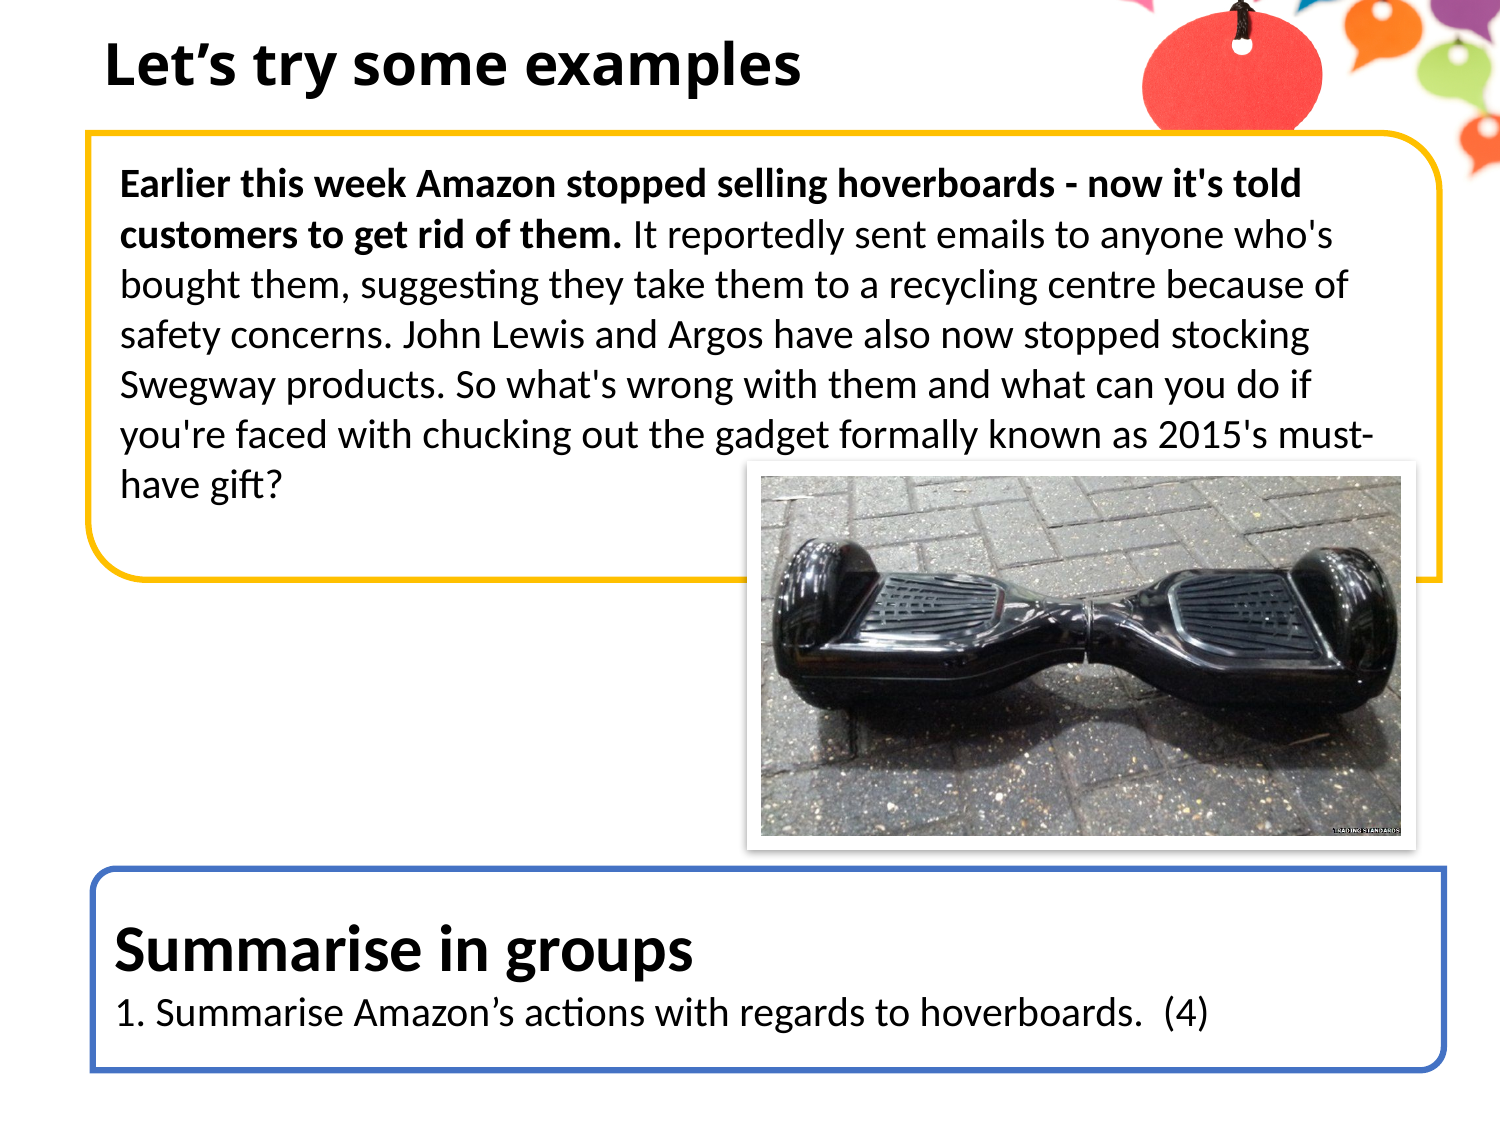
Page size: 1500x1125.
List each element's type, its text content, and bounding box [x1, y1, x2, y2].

text_box Earlier this week Amazon stopped selling hoverboards - now it's told customers to get rid of them. It reportedly sent emails to anyone who's bought them, suggesting they take them to a recycling centre because of safety concerns. John Lewis and Argos have also now stopped stocking Swegway products. So what's wrong with them and what can you do if you're faced with chucking out the gadget formally known as 2015's must-have gift? [87, 132, 1441, 581]
text_box Summarise in groups 1. Summarise Amazon’s actions with regards to hoverboards. (4) [91, 867, 1445, 1072]
list [123, 577, 1418, 867]
picture [761, 475, 1402, 836]
title Let’s try some examples [88, 0, 1113, 132]
picture [1113, 0, 1500, 212]
